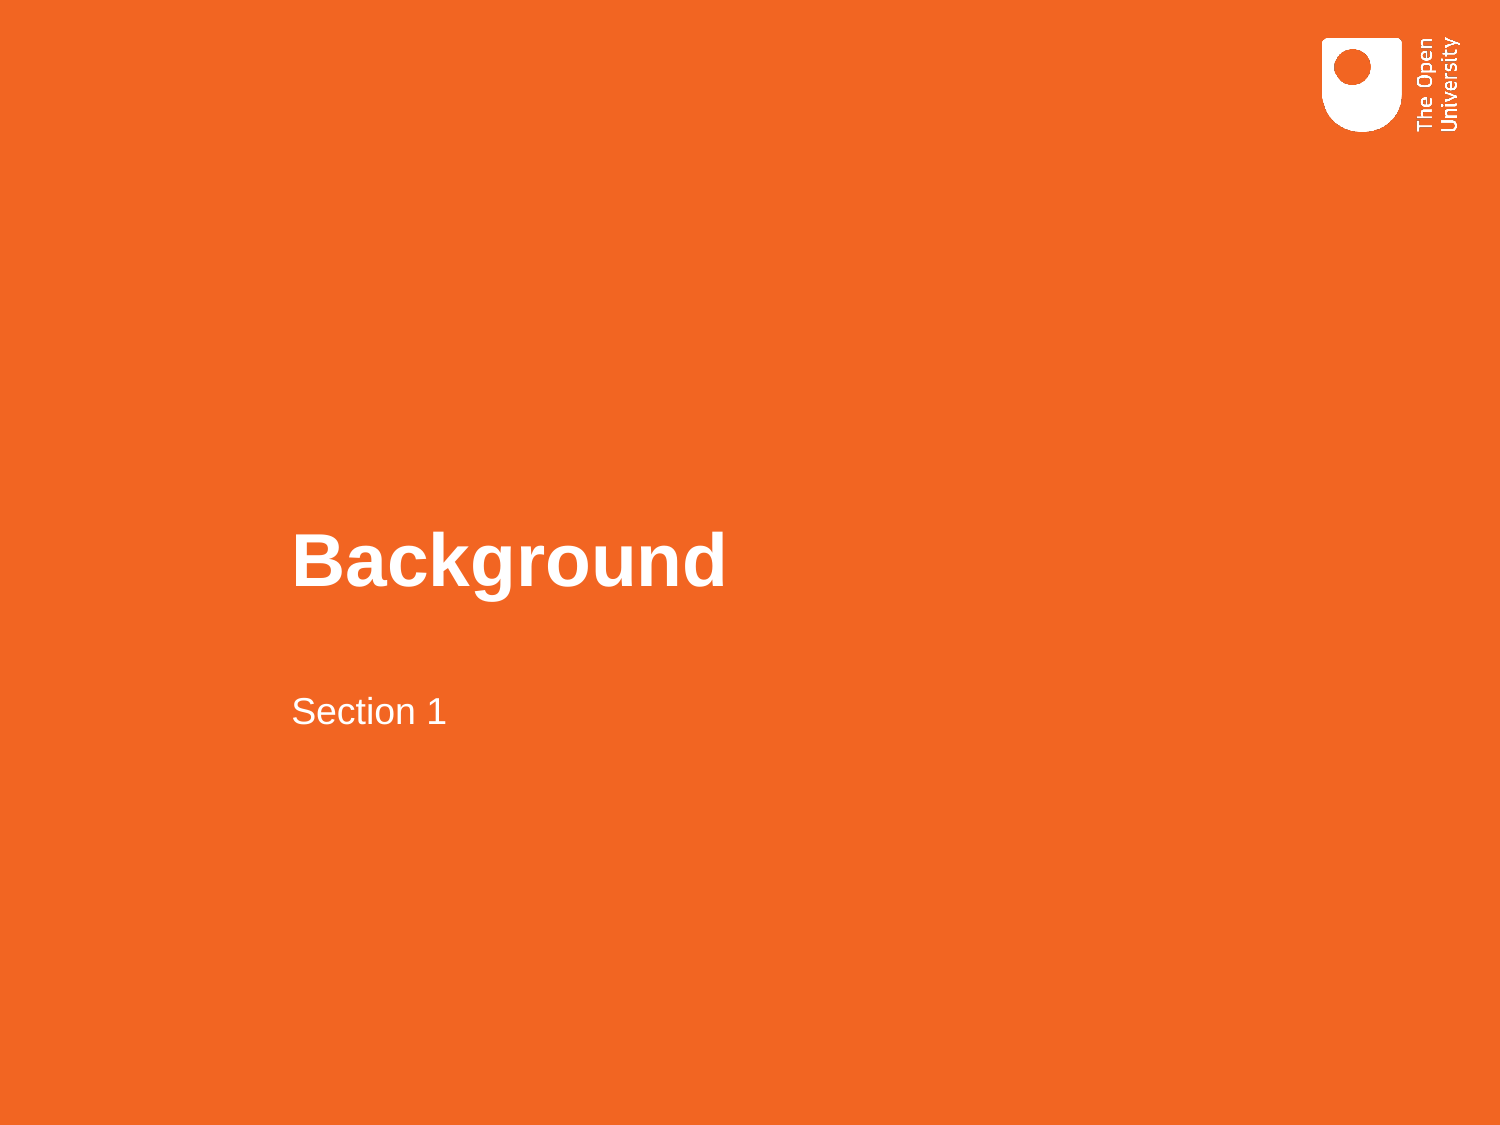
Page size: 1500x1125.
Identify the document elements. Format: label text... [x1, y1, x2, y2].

picture [1322, 37, 1460, 132]
subtitle Section 1 [291, 686, 1177, 728]
title Background [291, 521, 1177, 604]
